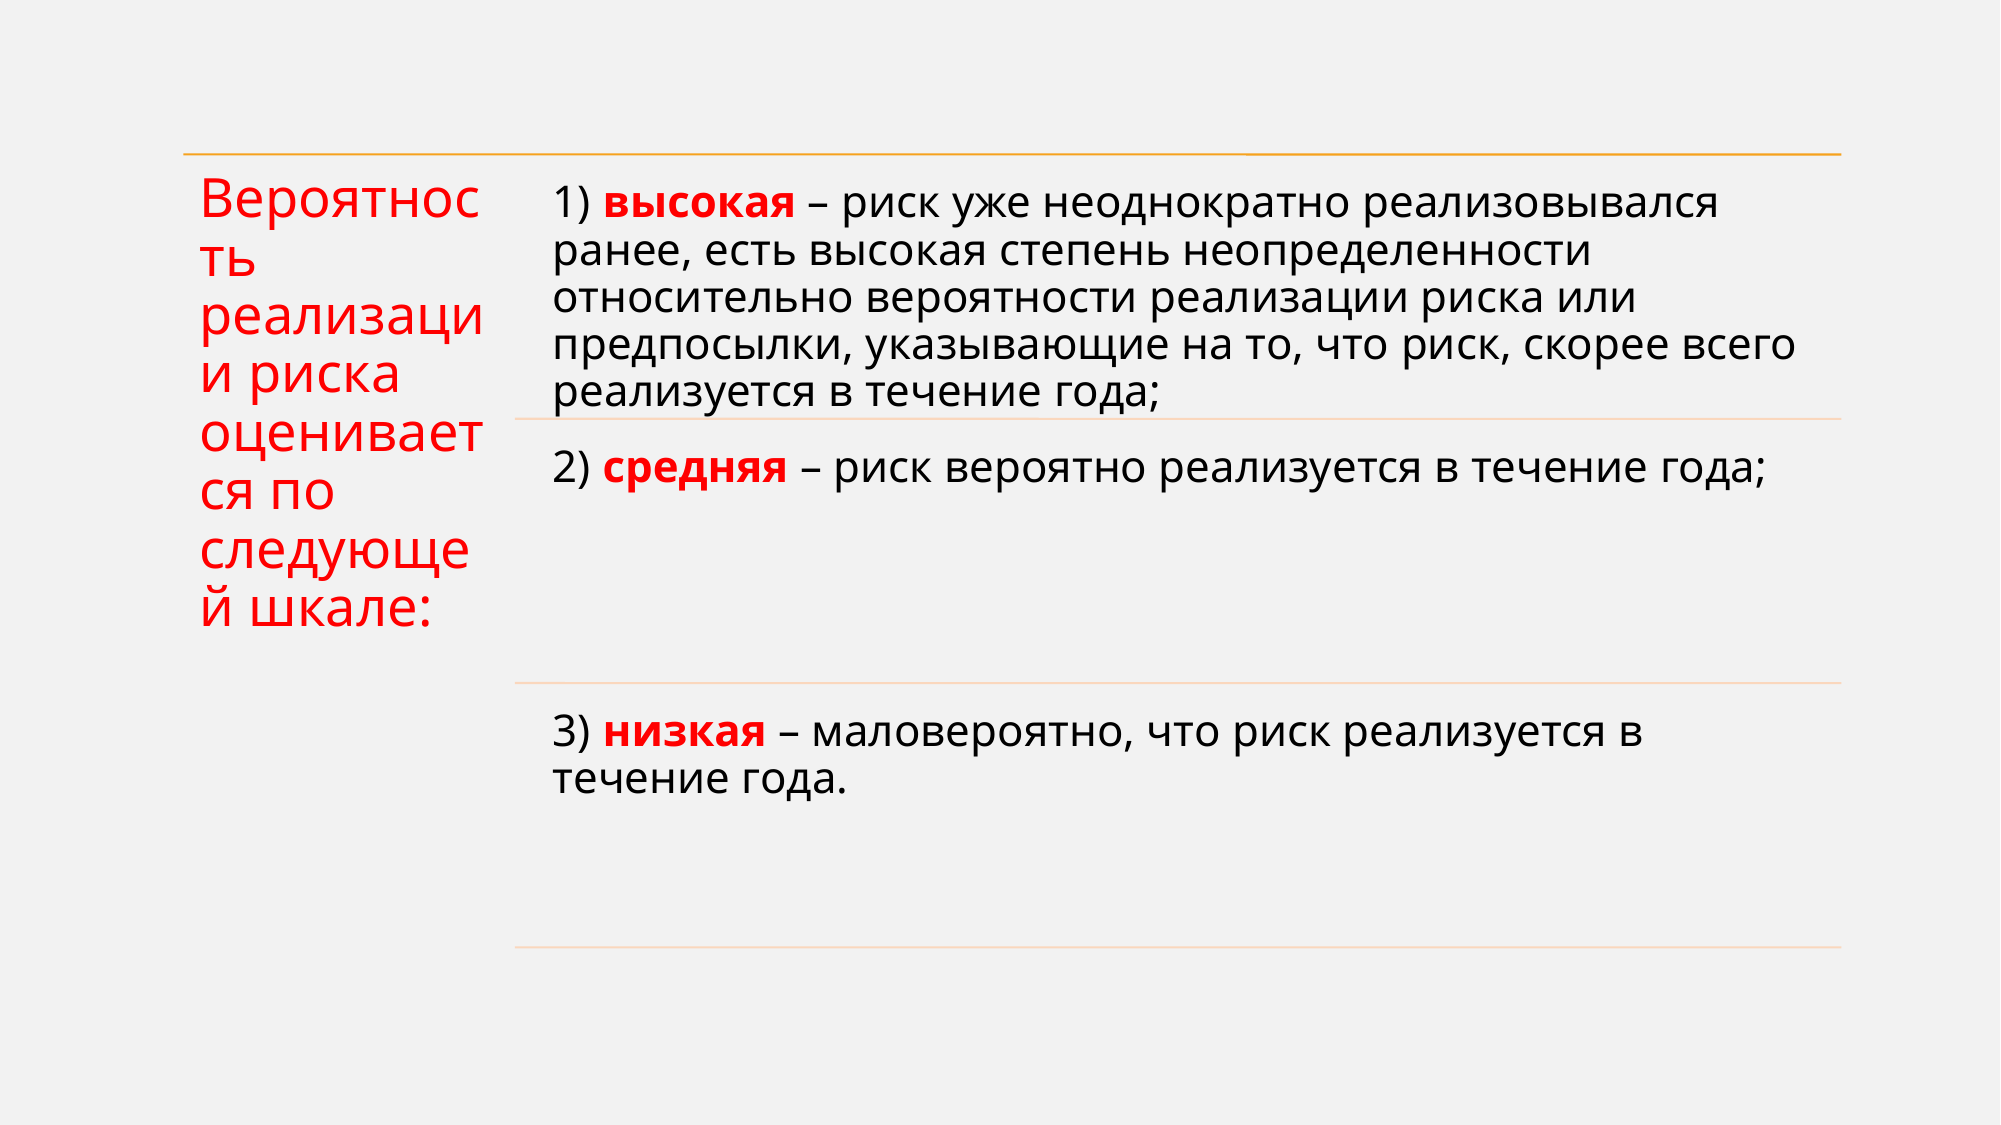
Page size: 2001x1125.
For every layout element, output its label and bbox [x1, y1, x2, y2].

text_box [183, 154, 1842, 960]
